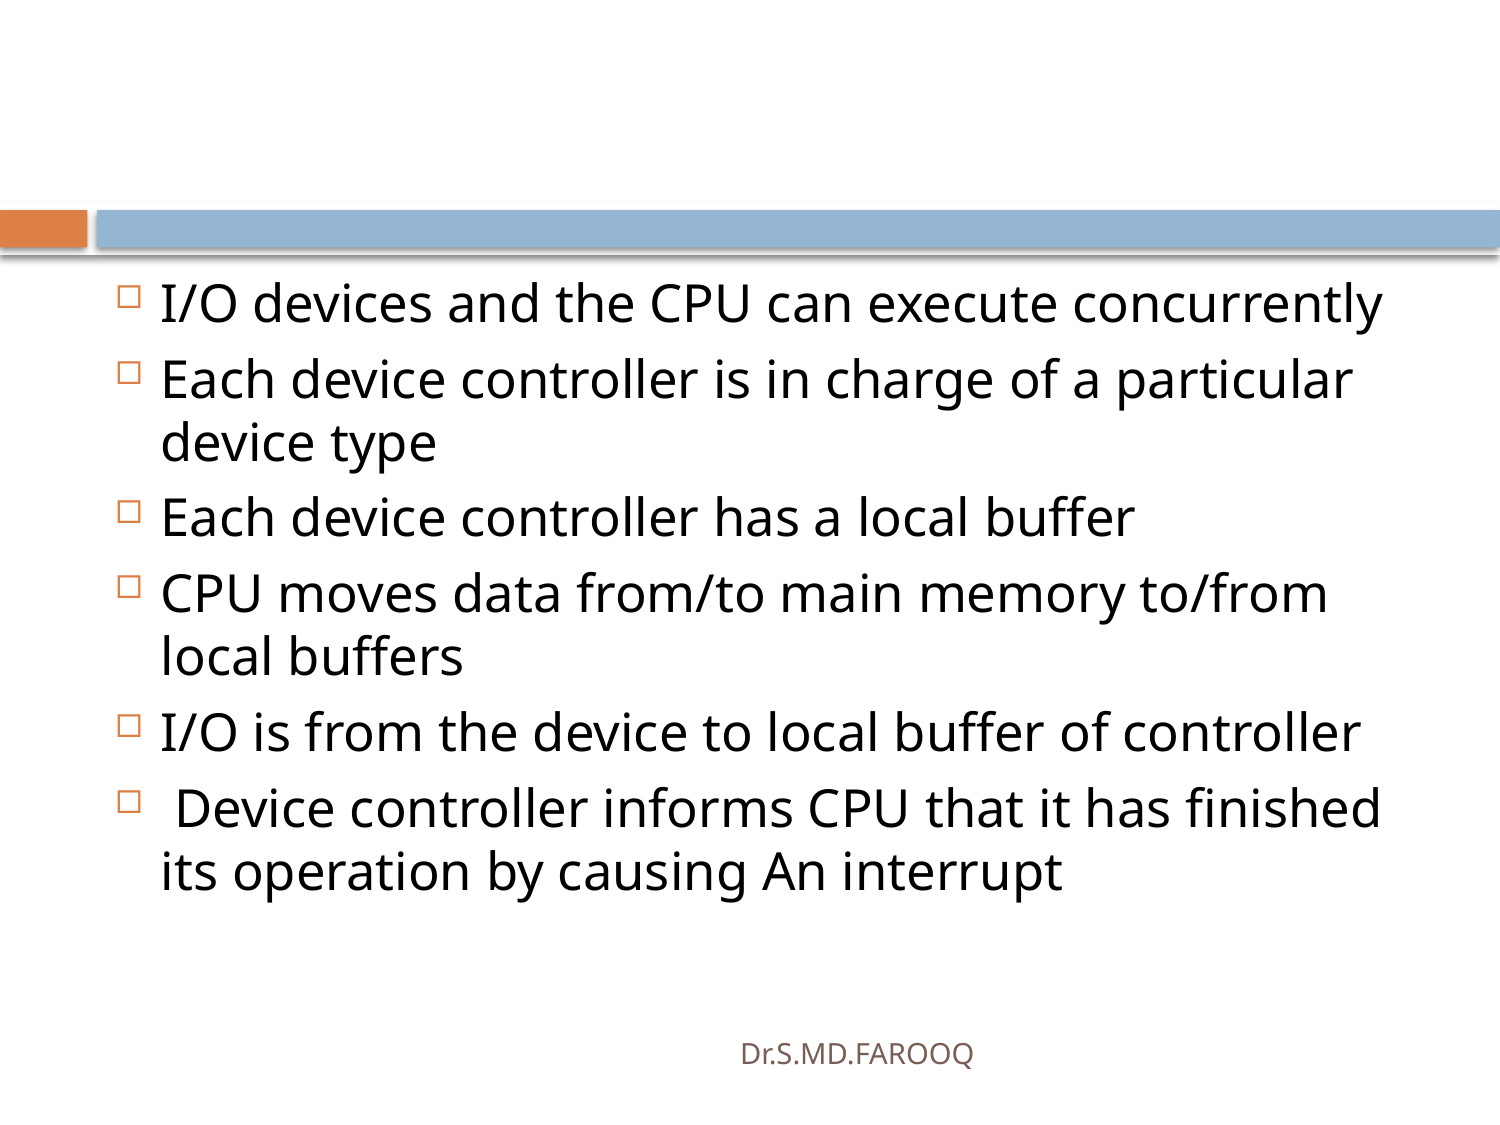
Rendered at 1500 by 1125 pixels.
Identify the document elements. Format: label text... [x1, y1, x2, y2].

list I/O devices and the CPU can execute concurrently Each device controller is in charge of a particular device type Each device controller has a local buffer CPU moves data from/to main memory to/from local buffers I/O is from the device to local buffer of controller Device controller informs CPU that it has finished its operation by causing An interrupt [100, 262, 1438, 1000]
footer Dr.S.MD.FAROOQ [99, 1024, 990, 1085]
